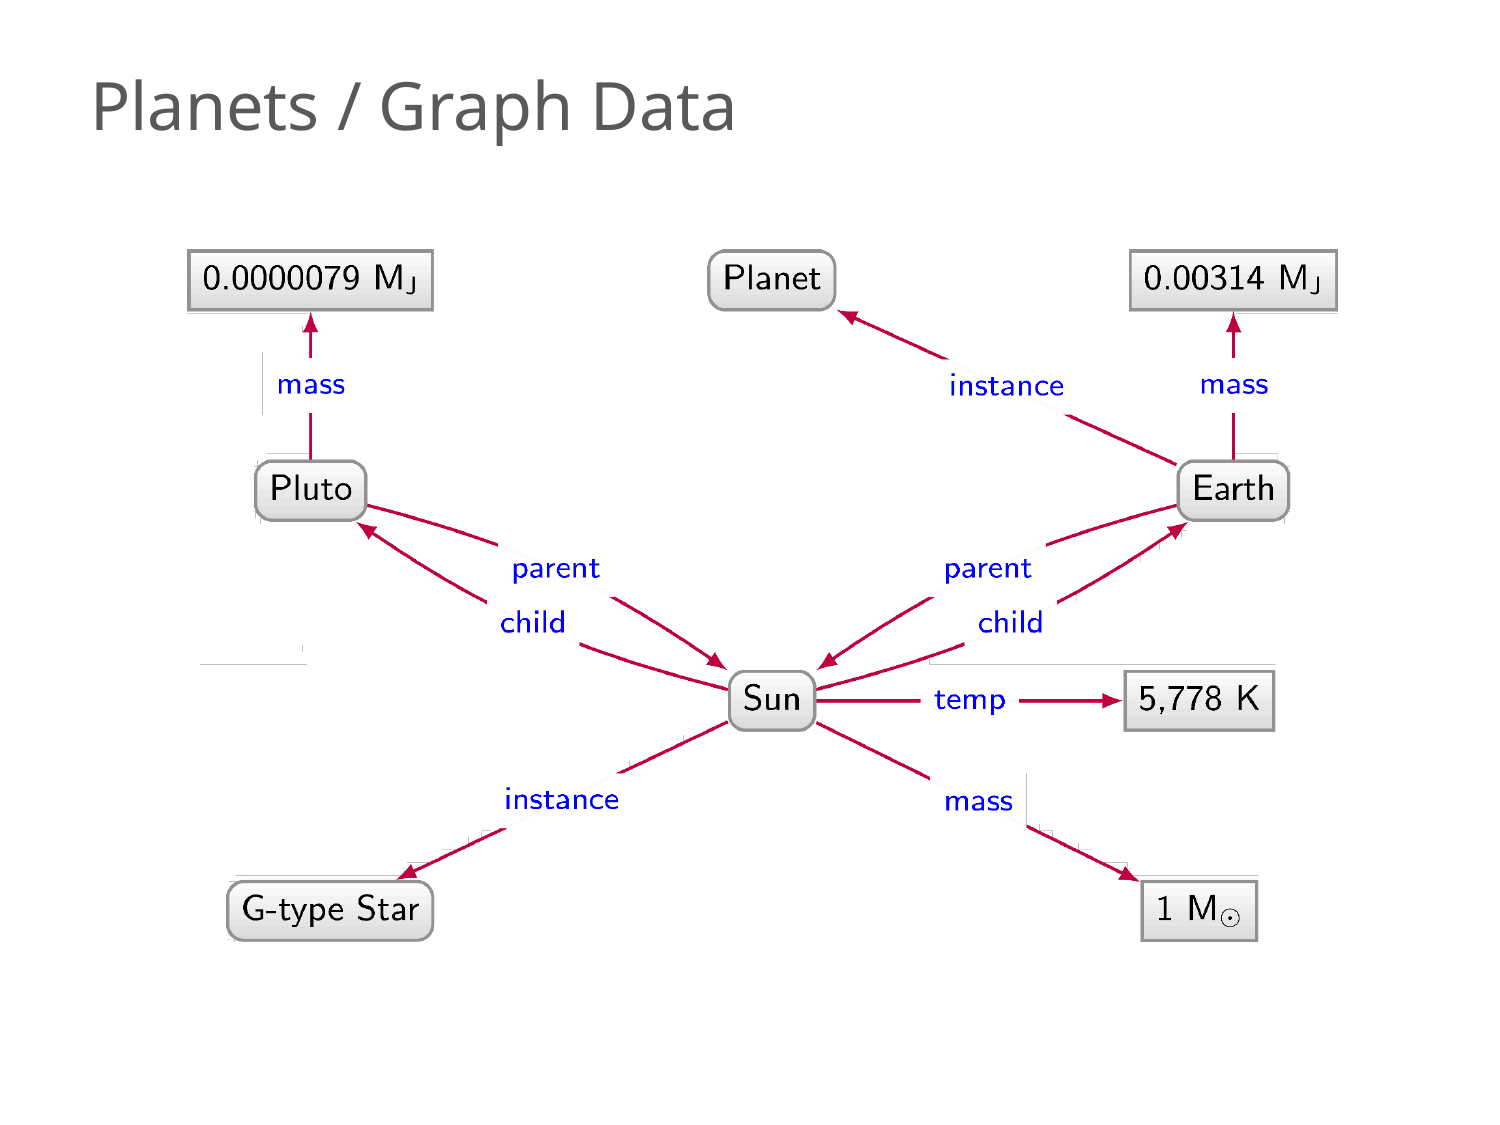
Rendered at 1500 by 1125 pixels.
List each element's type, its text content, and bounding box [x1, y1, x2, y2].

title Planets / Graph Data [75, 45, 1425, 163]
picture [187, 249, 1338, 943]
